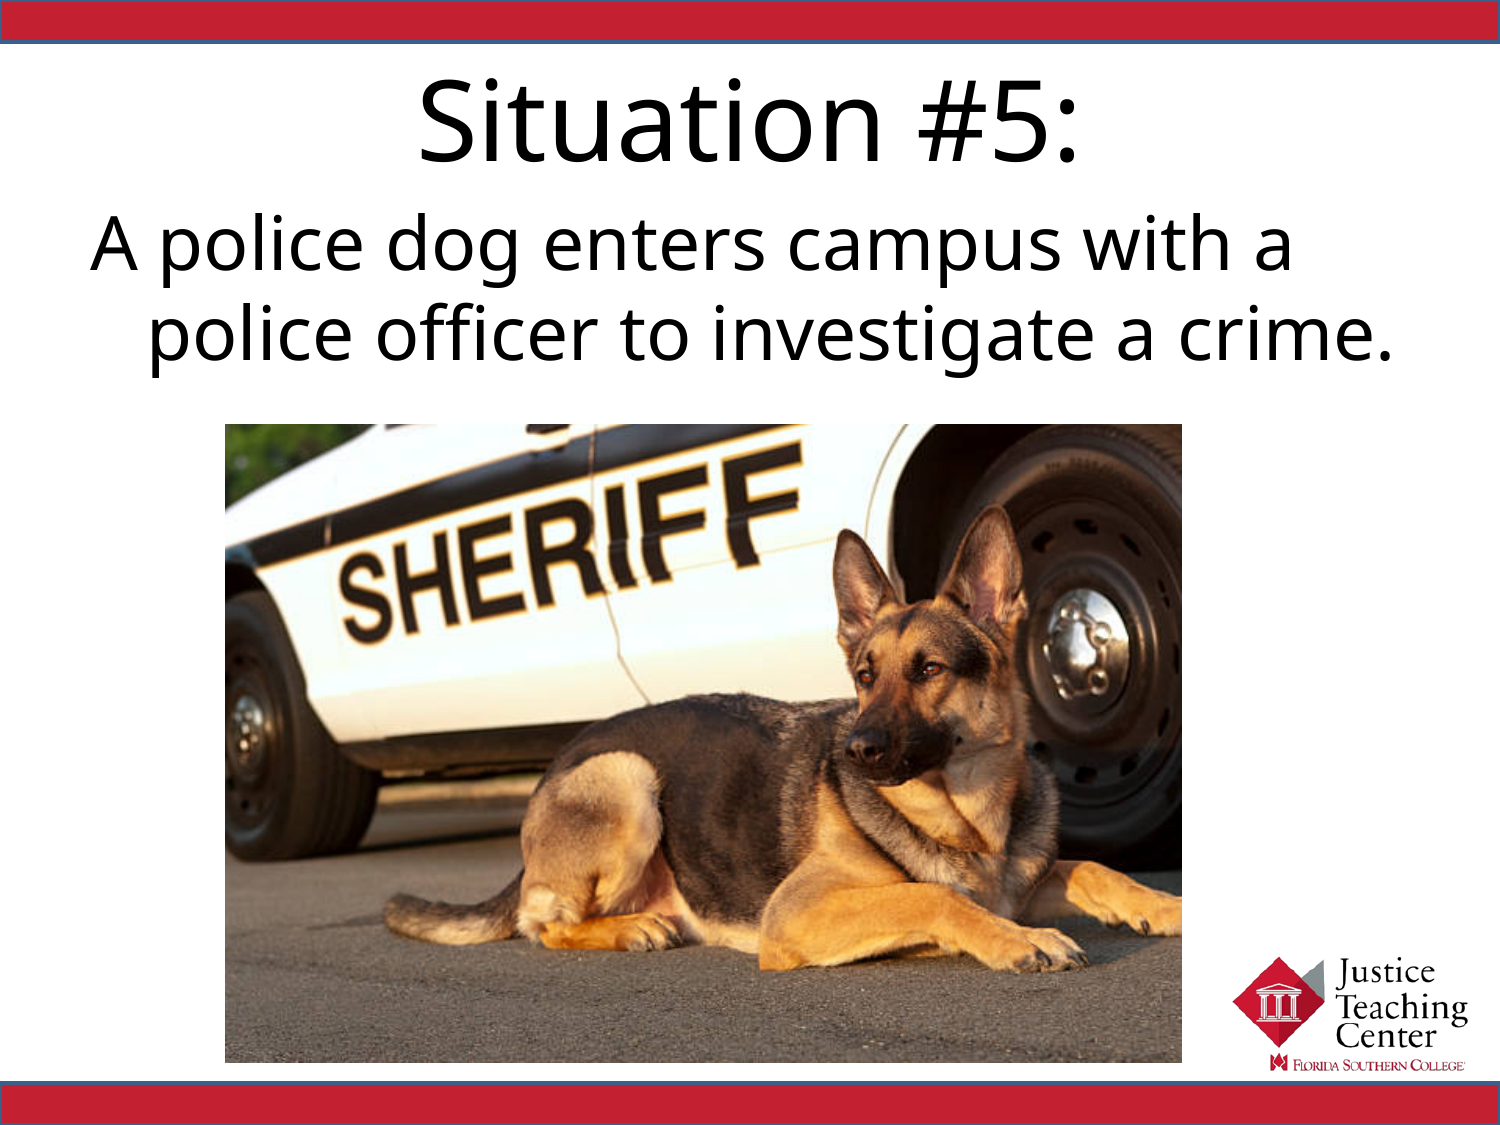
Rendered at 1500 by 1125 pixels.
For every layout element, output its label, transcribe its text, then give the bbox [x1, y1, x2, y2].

list A police dog enters campus with a police officer to investigate a crime. [75, 187, 1425, 1050]
picture [224, 424, 1182, 1063]
title Situation #5: [75, 0, 1425, 187]
picture [1224, 943, 1500, 1078]
